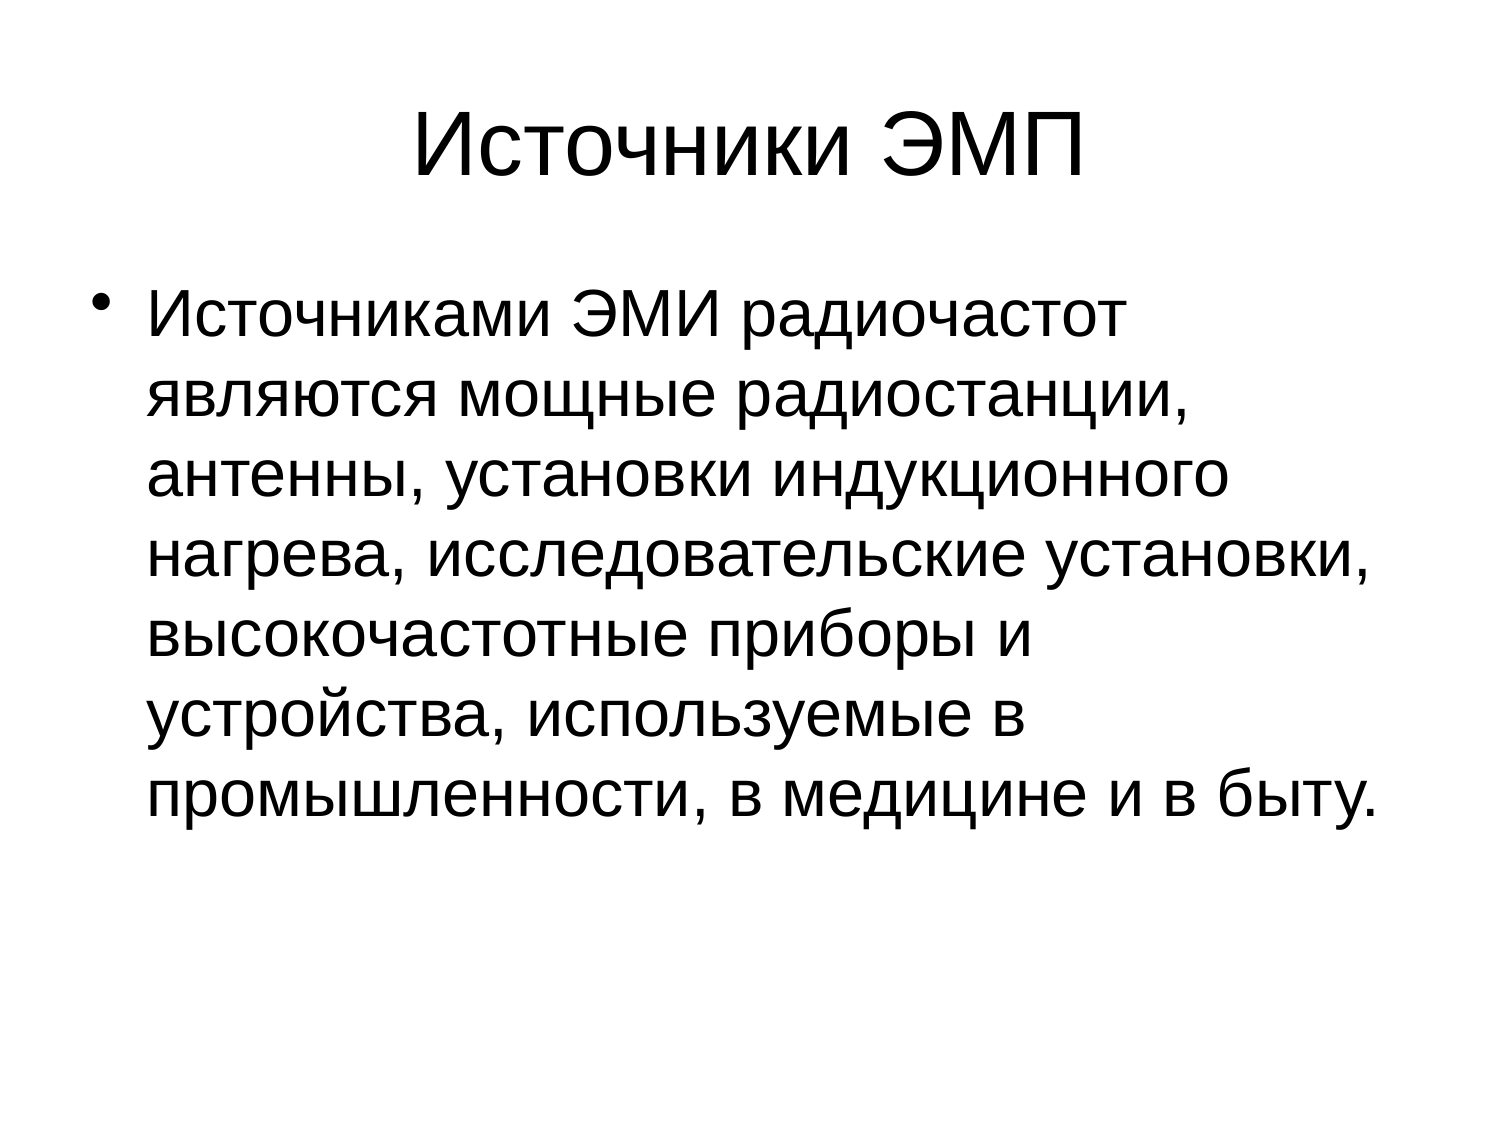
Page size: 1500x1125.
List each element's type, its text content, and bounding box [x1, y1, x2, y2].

title Источники ЭМП [75, 45, 1425, 233]
list Источниками ЭМИ радиочастот являются мощные радиостанции, антенны, установки индукционного нагрева, исследовательские установки, высокочастотные приборы и устройства, используемые в промышленности, в медицине и в быту. [75, 262, 1425, 1005]
